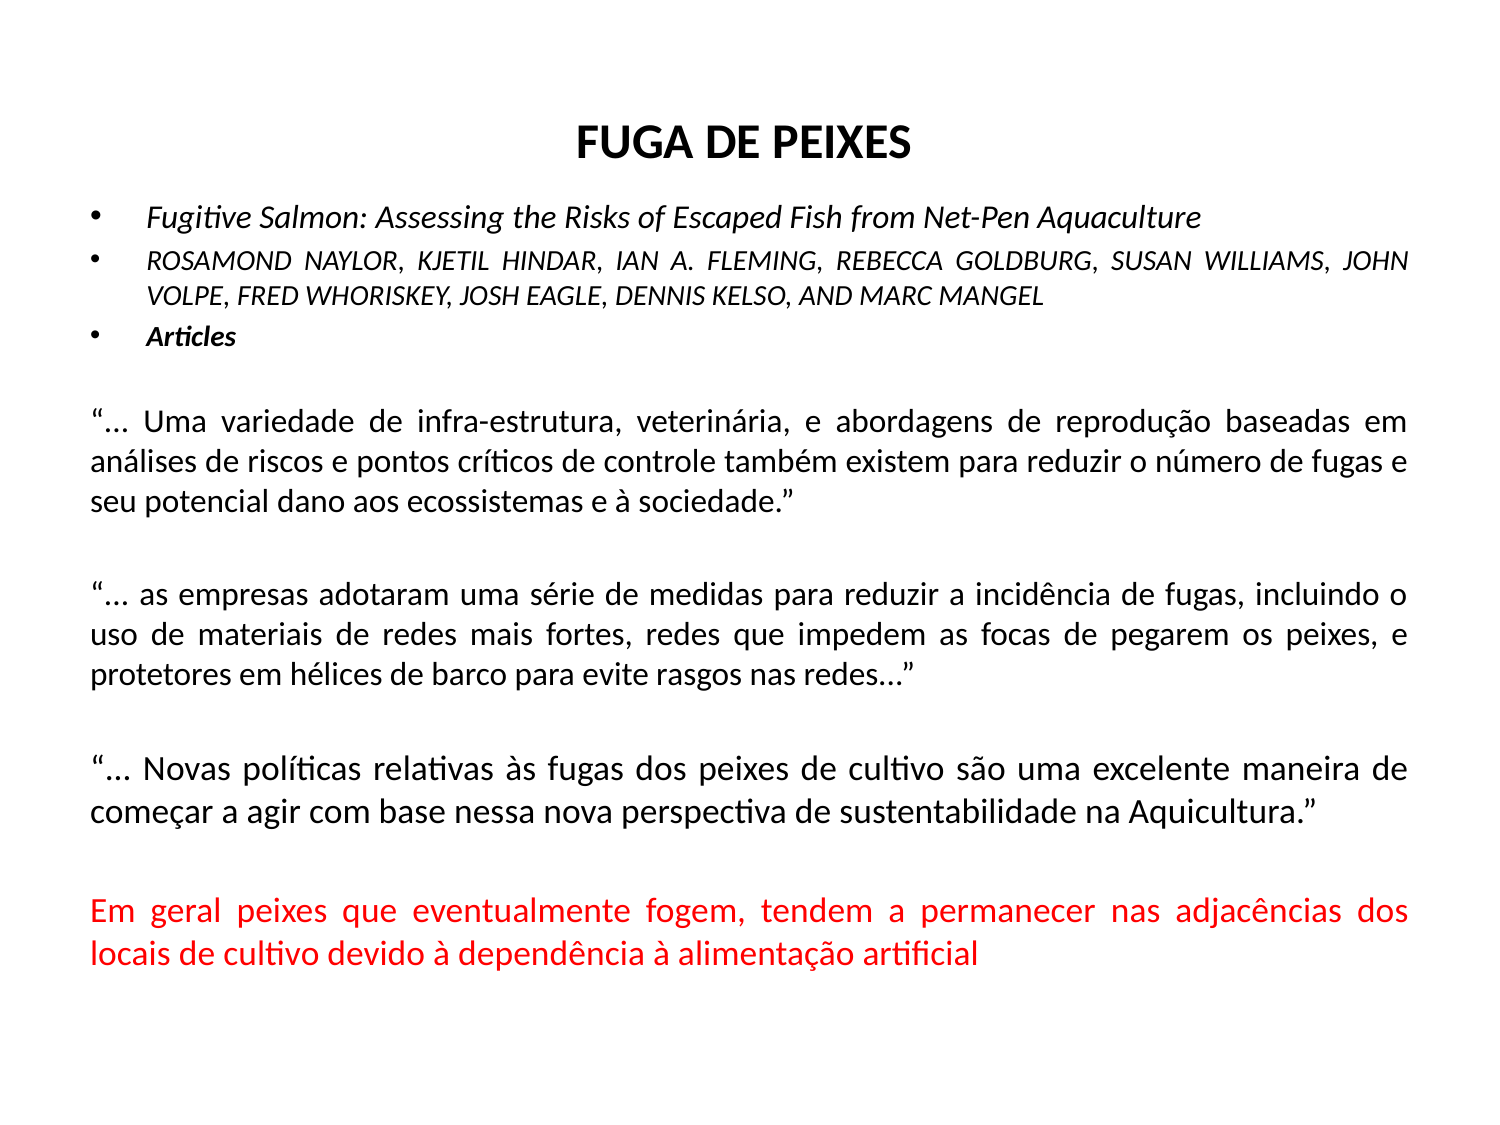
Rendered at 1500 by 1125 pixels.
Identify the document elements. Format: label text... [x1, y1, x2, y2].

list Fugitive Salmon: Assessing the Risks of Escaped Fish from Net-Pen Aquaculture ROSAMOND NAYLOR, KJETIL HINDAR, IAN A. FLEMING, REBECCA GOLDBURG, SUSAN WILLIAMS, JOHN VOLPE, FRED WHORISKEY, JOSH EAGLE, DENNIS KELSO, AND MARC MANGEL Articles “... Uma variedade de infra-estrutura, veterinária, e abordagens de reprodução baseadas em análises de riscos e pontos críticos de controle também existem para reduzir o número de fugas e seu potencial dano aos ecossistemas e à sociedade.” “... as empresas adotaram uma série de medidas para reduzir a incidência de fugas, incluindo o uso de materiais de redes mais fortes, redes que impedem as focas de pegarem os peixes, e protetores em hélices de barco para evite rasgos nas redes...” “... Novas políticas relativas às fugas dos peixes de cultivo são uma excelente maneira de começar a agir com base nessa nova perspectiva de sustentabilidade na Aquicultura.” Em geral peixes que eventualmente fogem, tendem a permanecer nas adjacências dos locais de cultivo devido à dependência à alimentação artificial [75, 187, 1425, 1088]
title FUGA DE PEIXES [75, 45, 1425, 187]
